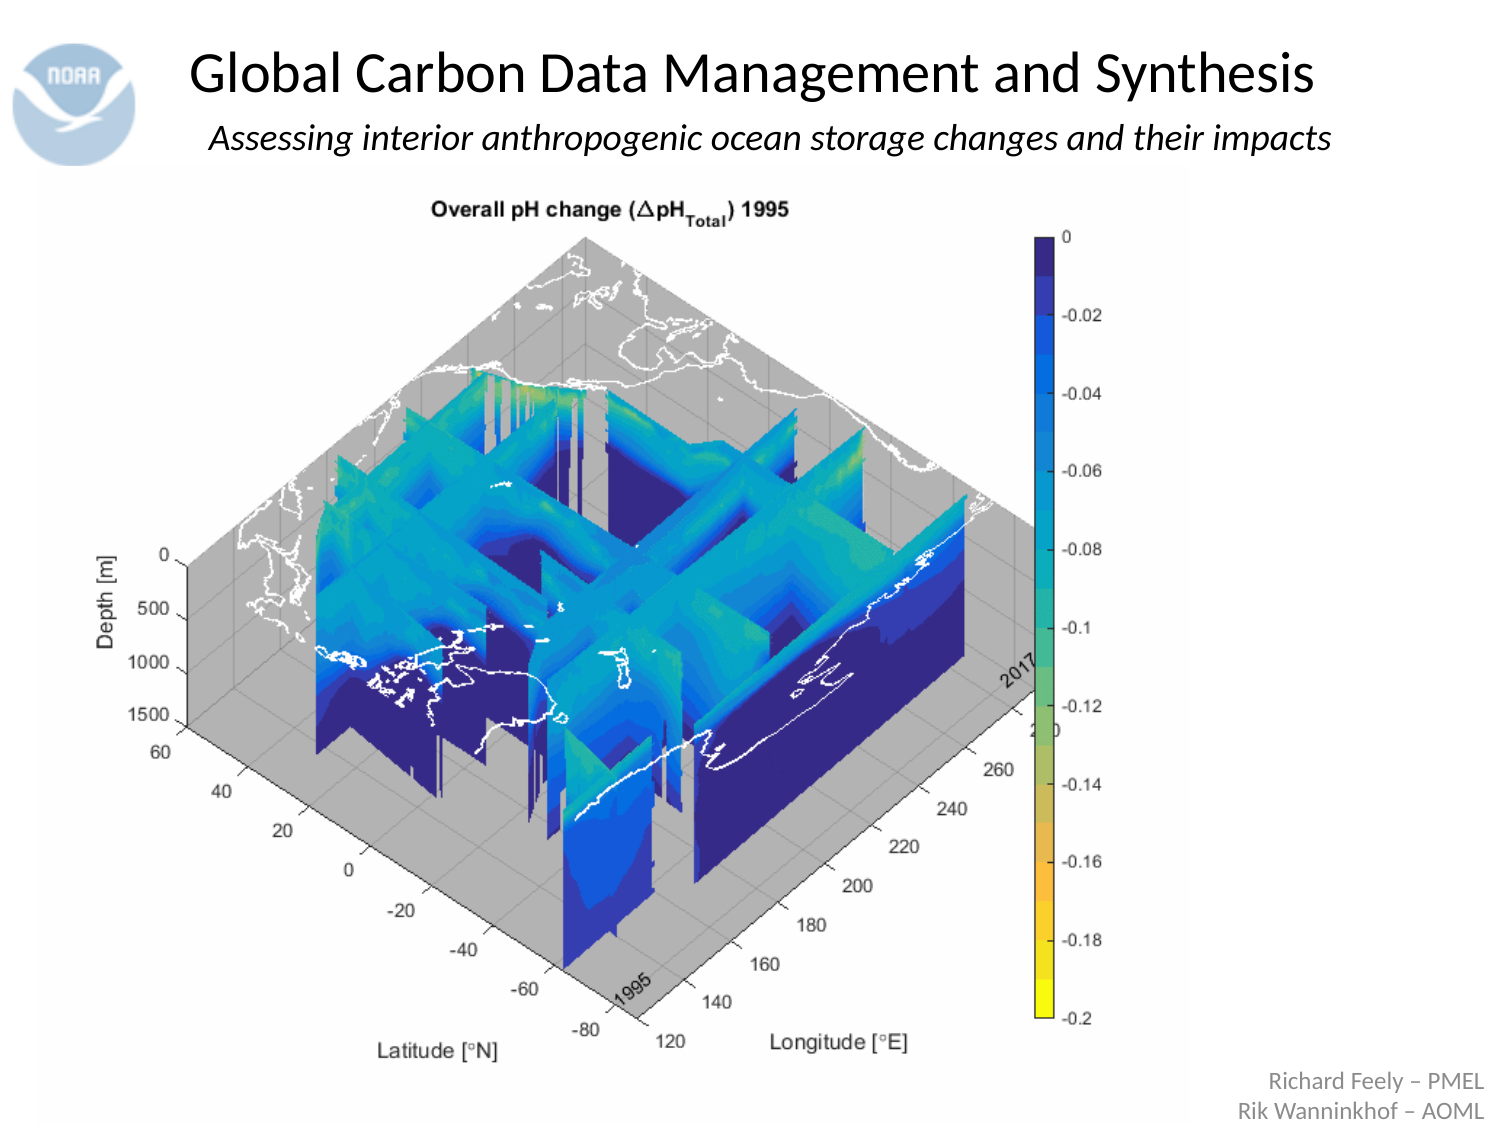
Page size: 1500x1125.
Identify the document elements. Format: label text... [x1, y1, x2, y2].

footer Richard Feely – PMEL Rik Wanninkhof – AOML [1193, 1065, 1500, 1125]
text_box Assessing interior anthropogenic ocean storage changes and their impacts [194, 106, 1348, 166]
title Global Carbon Data Management and Synthesis [174, 0, 1500, 164]
picture [0, 31, 1190, 1125]
